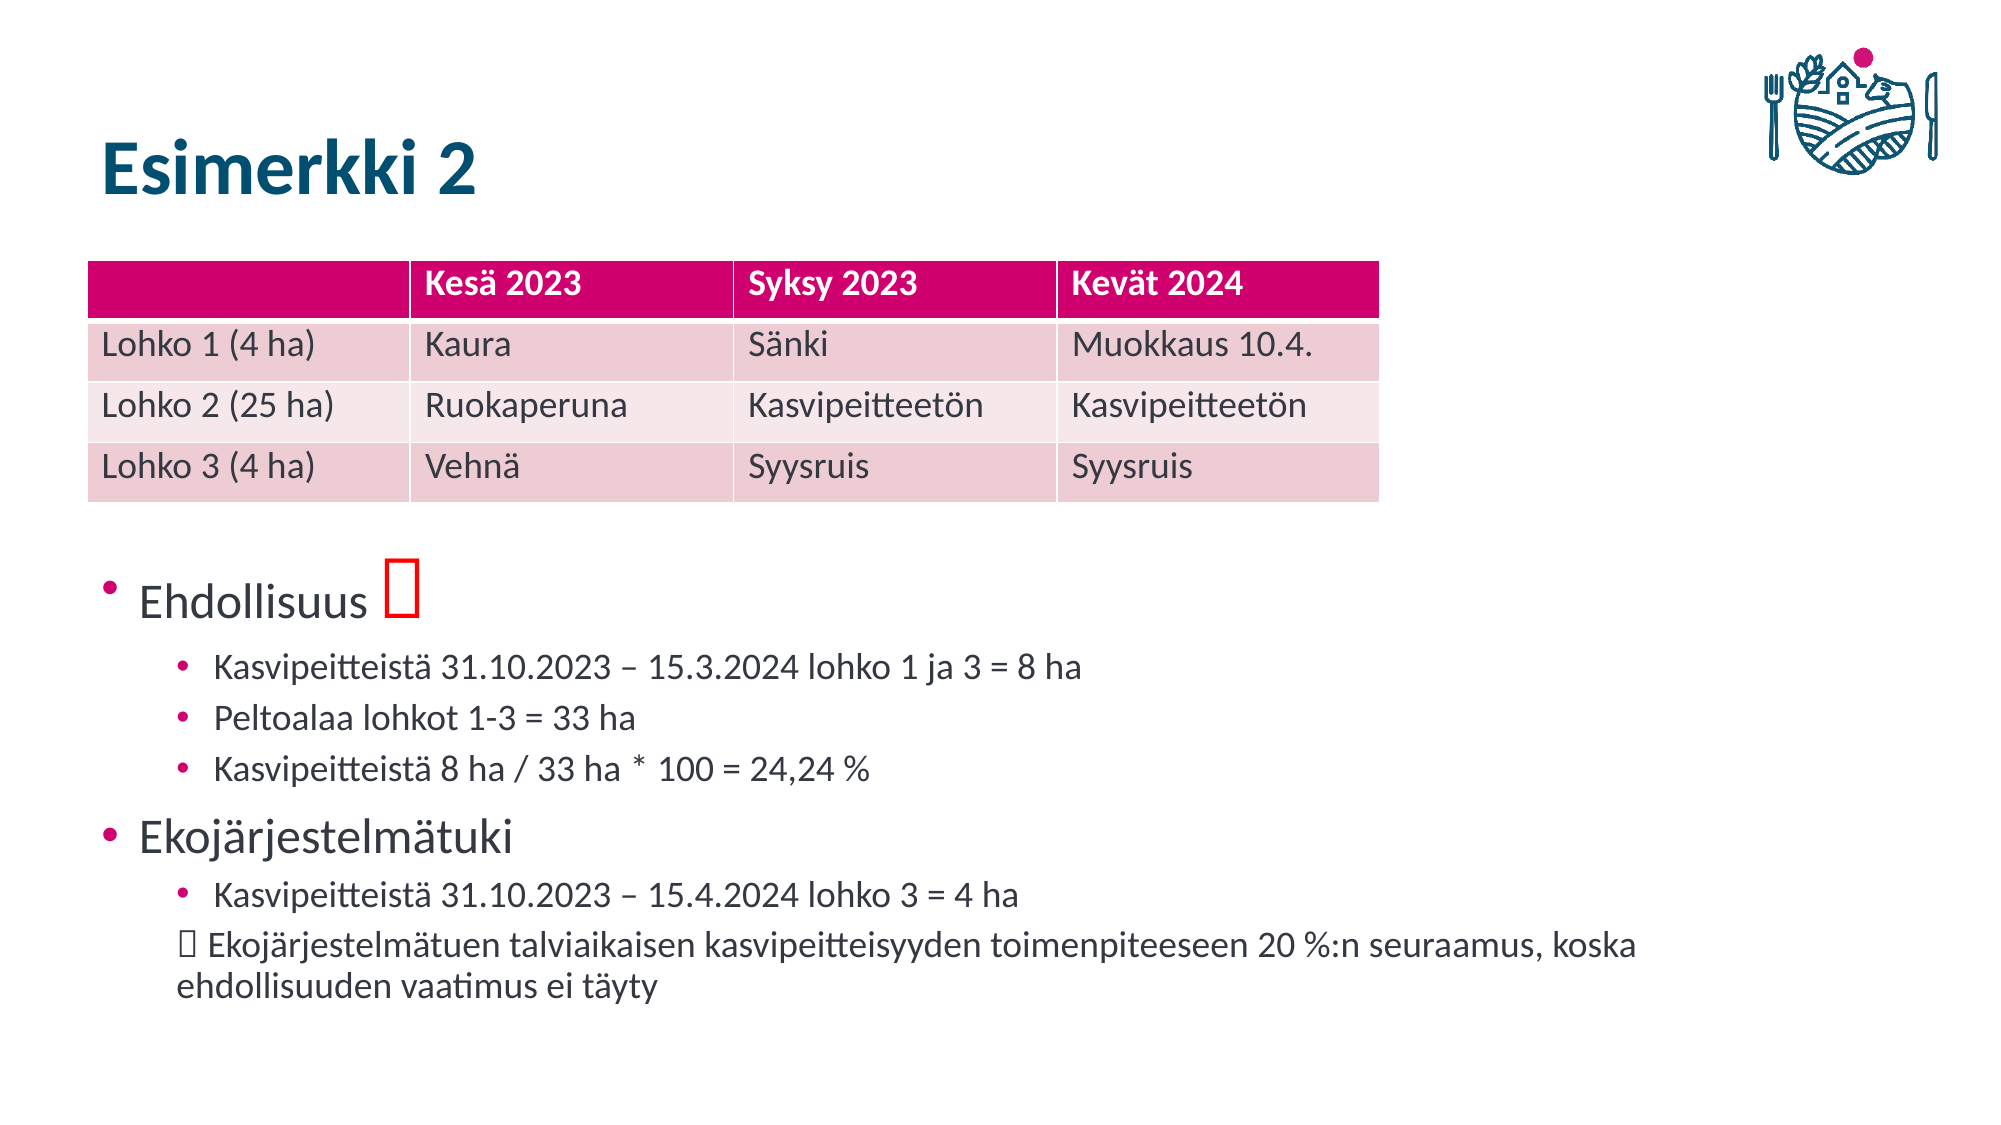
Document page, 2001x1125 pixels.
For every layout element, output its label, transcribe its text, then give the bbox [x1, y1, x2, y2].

picture [1758, 32, 1945, 182]
table_cell Muokkaus 10.4. [1058, 324, 1379, 381]
table_cell Syysruis [1058, 443, 1379, 502]
table_cell Lohko 3 (4 ha) [88, 443, 409, 502]
table_header Kevät 2024 [1058, 261, 1379, 318]
list Ehdollisuus  Kasvipeitteistä 31.10.2023 – 15.3.2024 lohko 1 ja 3 = 8 ha Peltoalaa lohkot 1-3 = 33 ha Kasvipeitteistä 8 ha / 33 ha * 100 = 24,24 % Ekojärjestelmätuki Kasvipeitteistä 31.10.2023 – 15.4.2024 lohko 3 = 4 ha  Ekojärjestelmätuen talviaikaisen kasvipeitteisyyden toimenpiteeseen 20 %:n seuraamus, koska ehdollisuuden vaatimus ei täyty [86, 539, 1812, 1080]
table_cell Kasvipeitteetön [1058, 383, 1379, 442]
table_cell Lohko 2 (25 ha) [88, 383, 409, 442]
table_cell Sänki [734, 324, 1056, 381]
table_cell Kasvipeitteetön [734, 383, 1056, 442]
table_cell Lohko 1 (4 ha) [88, 324, 409, 381]
table_cell Kaura [411, 324, 733, 381]
table_header [88, 261, 409, 318]
table_cell Ruokaperuna [411, 383, 733, 442]
table_cell Vehnä [411, 443, 733, 502]
table_header Kesä 2023 [411, 261, 733, 318]
table_cell Syysruis [734, 443, 1056, 502]
title Esimerkki 2 [86, 59, 1688, 278]
table_header Syksy 2023 [734, 261, 1056, 318]
